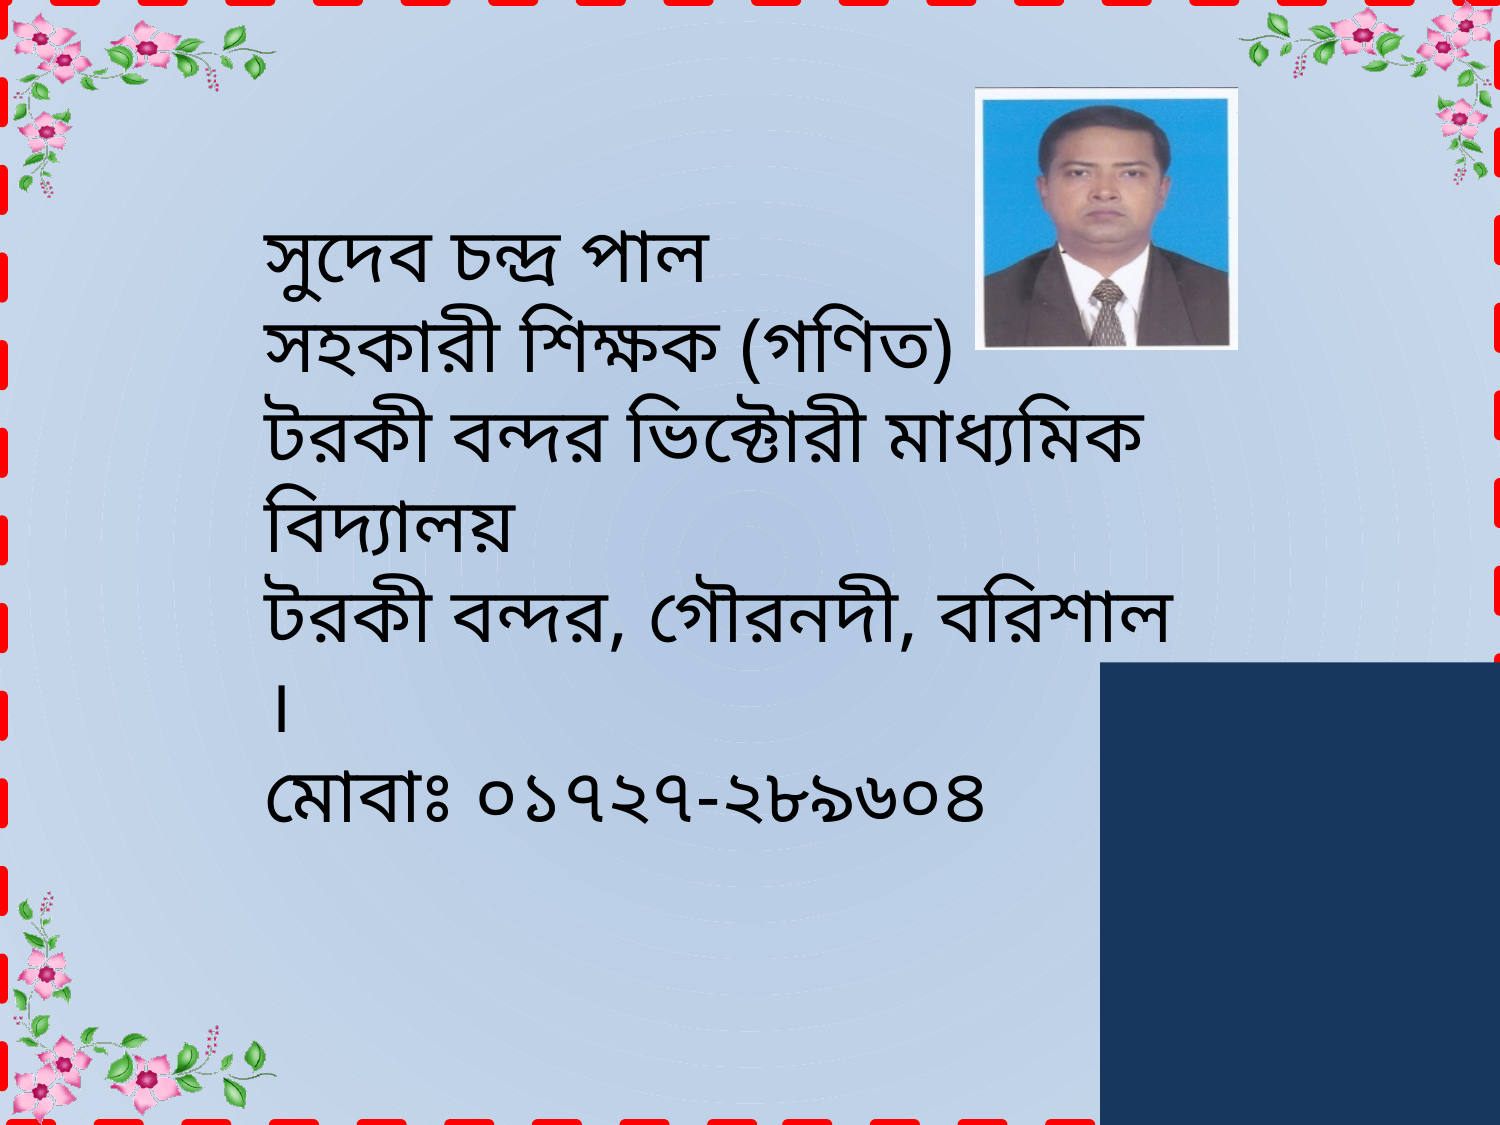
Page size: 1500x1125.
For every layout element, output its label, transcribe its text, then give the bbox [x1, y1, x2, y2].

picture [12, 12, 277, 198]
text_box [1098, 660, 1500, 1125]
picture [974, 0, 1493, 351]
picture [12, 891, 277, 1125]
text_box সুদেব চন্দ্র পাল সহকারী শিক্ষক (গণিত) টরকী বন্দর ভিক্টোরী মাধ্যমিক বিদ্যালয় টরকী বন্দর, গৌরনদী, বরিশাল । মোবাঃ ০১৭২৭-২৮৯৬০৪ [249, 199, 1213, 890]
